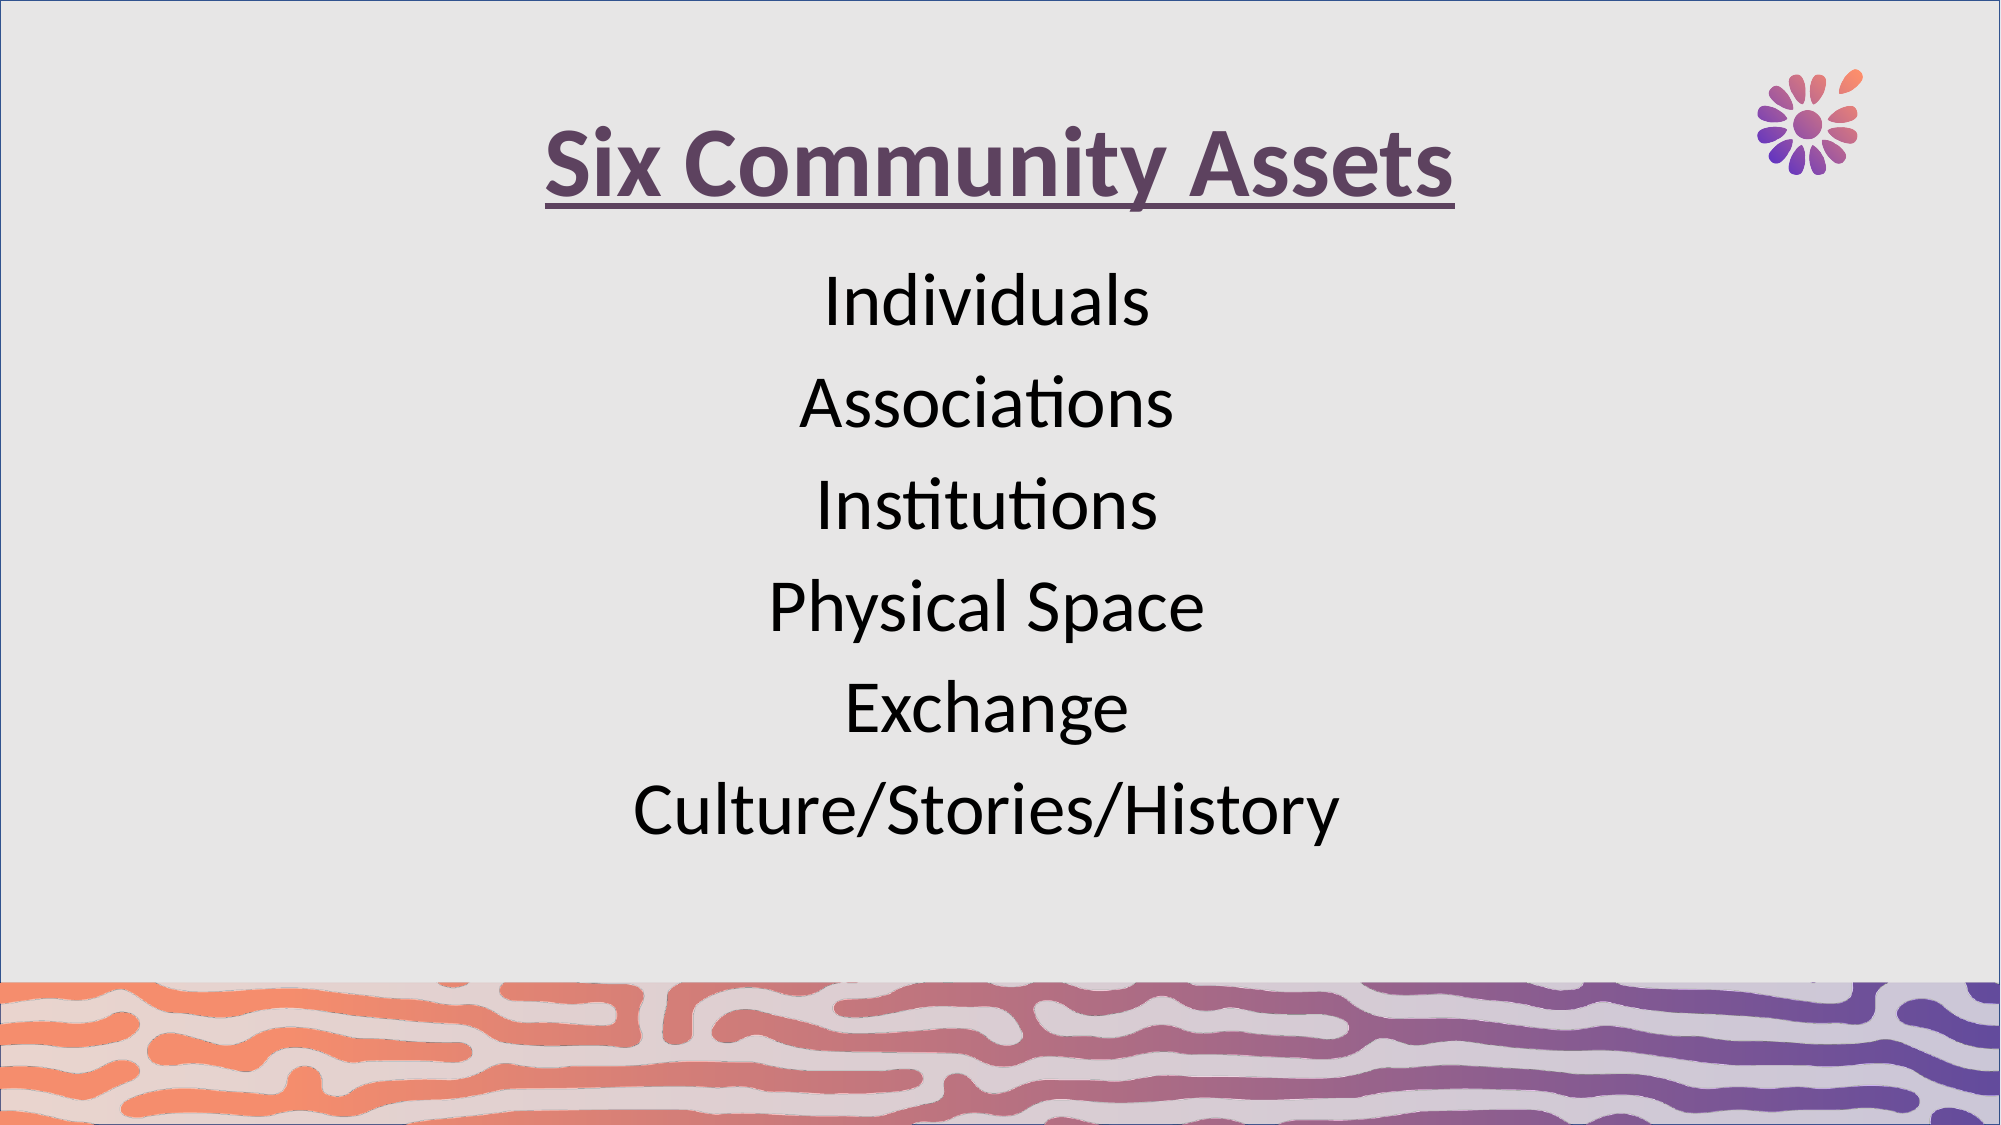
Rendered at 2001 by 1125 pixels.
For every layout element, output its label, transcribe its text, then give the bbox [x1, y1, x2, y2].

title Six Community Assets [340, 123, 1660, 206]
list Individuals Associations Institutions Physical Space Exchange Culture/Stories/History [501, 253, 1474, 872]
picture [1757, 69, 1863, 175]
picture [0, 982, 2000, 1125]
